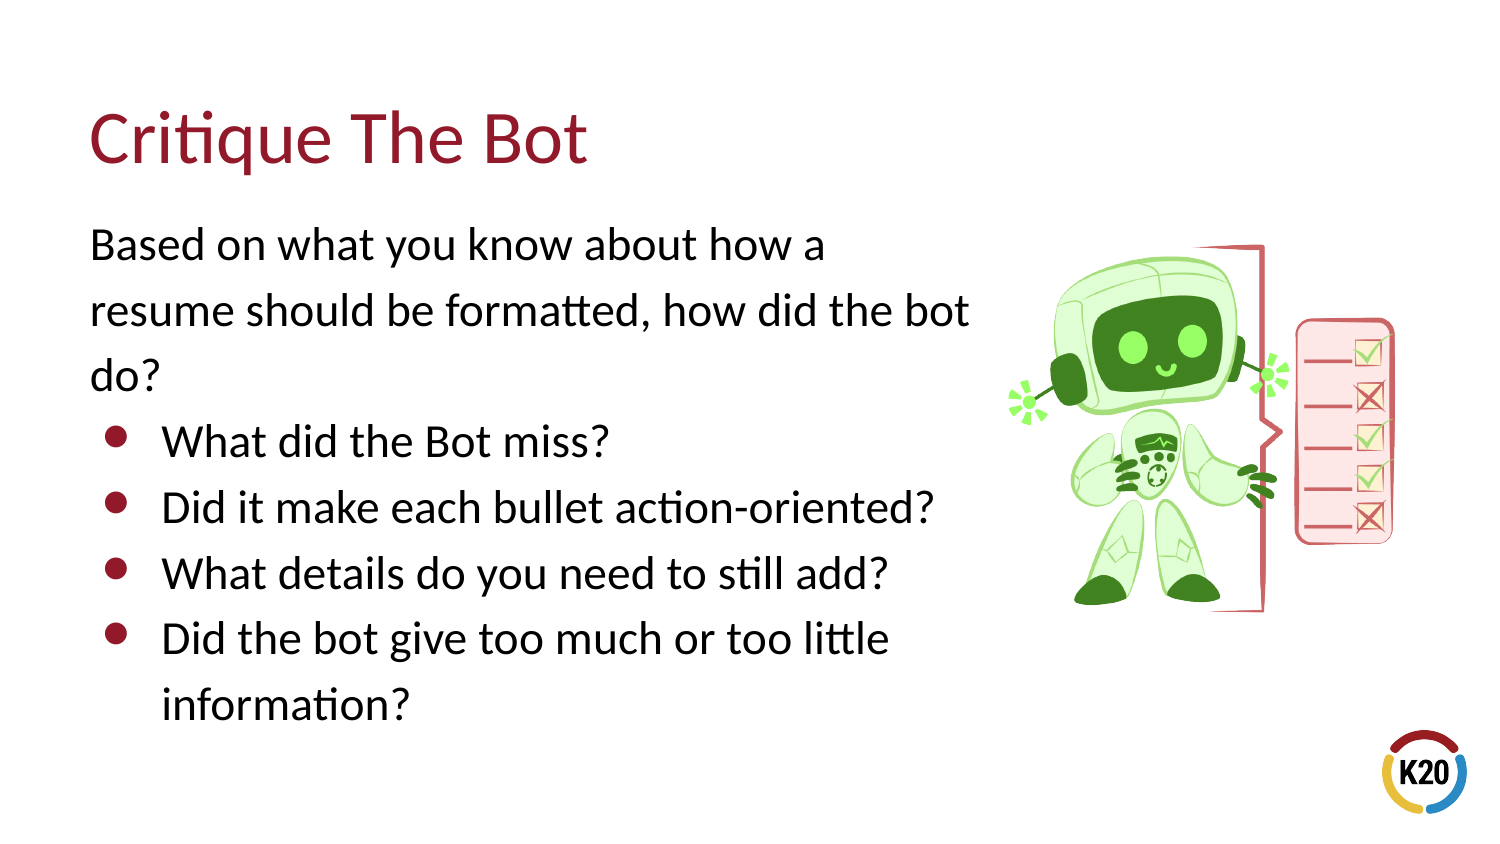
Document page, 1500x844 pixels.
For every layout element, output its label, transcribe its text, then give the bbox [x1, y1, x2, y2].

picture [1382, 730, 1467, 814]
list Based on what you know about how a resume should be formatted, how did the bot do? What did the Bot miss? Did it make each bullet action-oriented? What details do you need to still add? Did the bot give too much or too little information? [74, 189, 994, 750]
picture [993, 206, 1425, 638]
title Critique The Bot [74, 72, 1425, 167]
